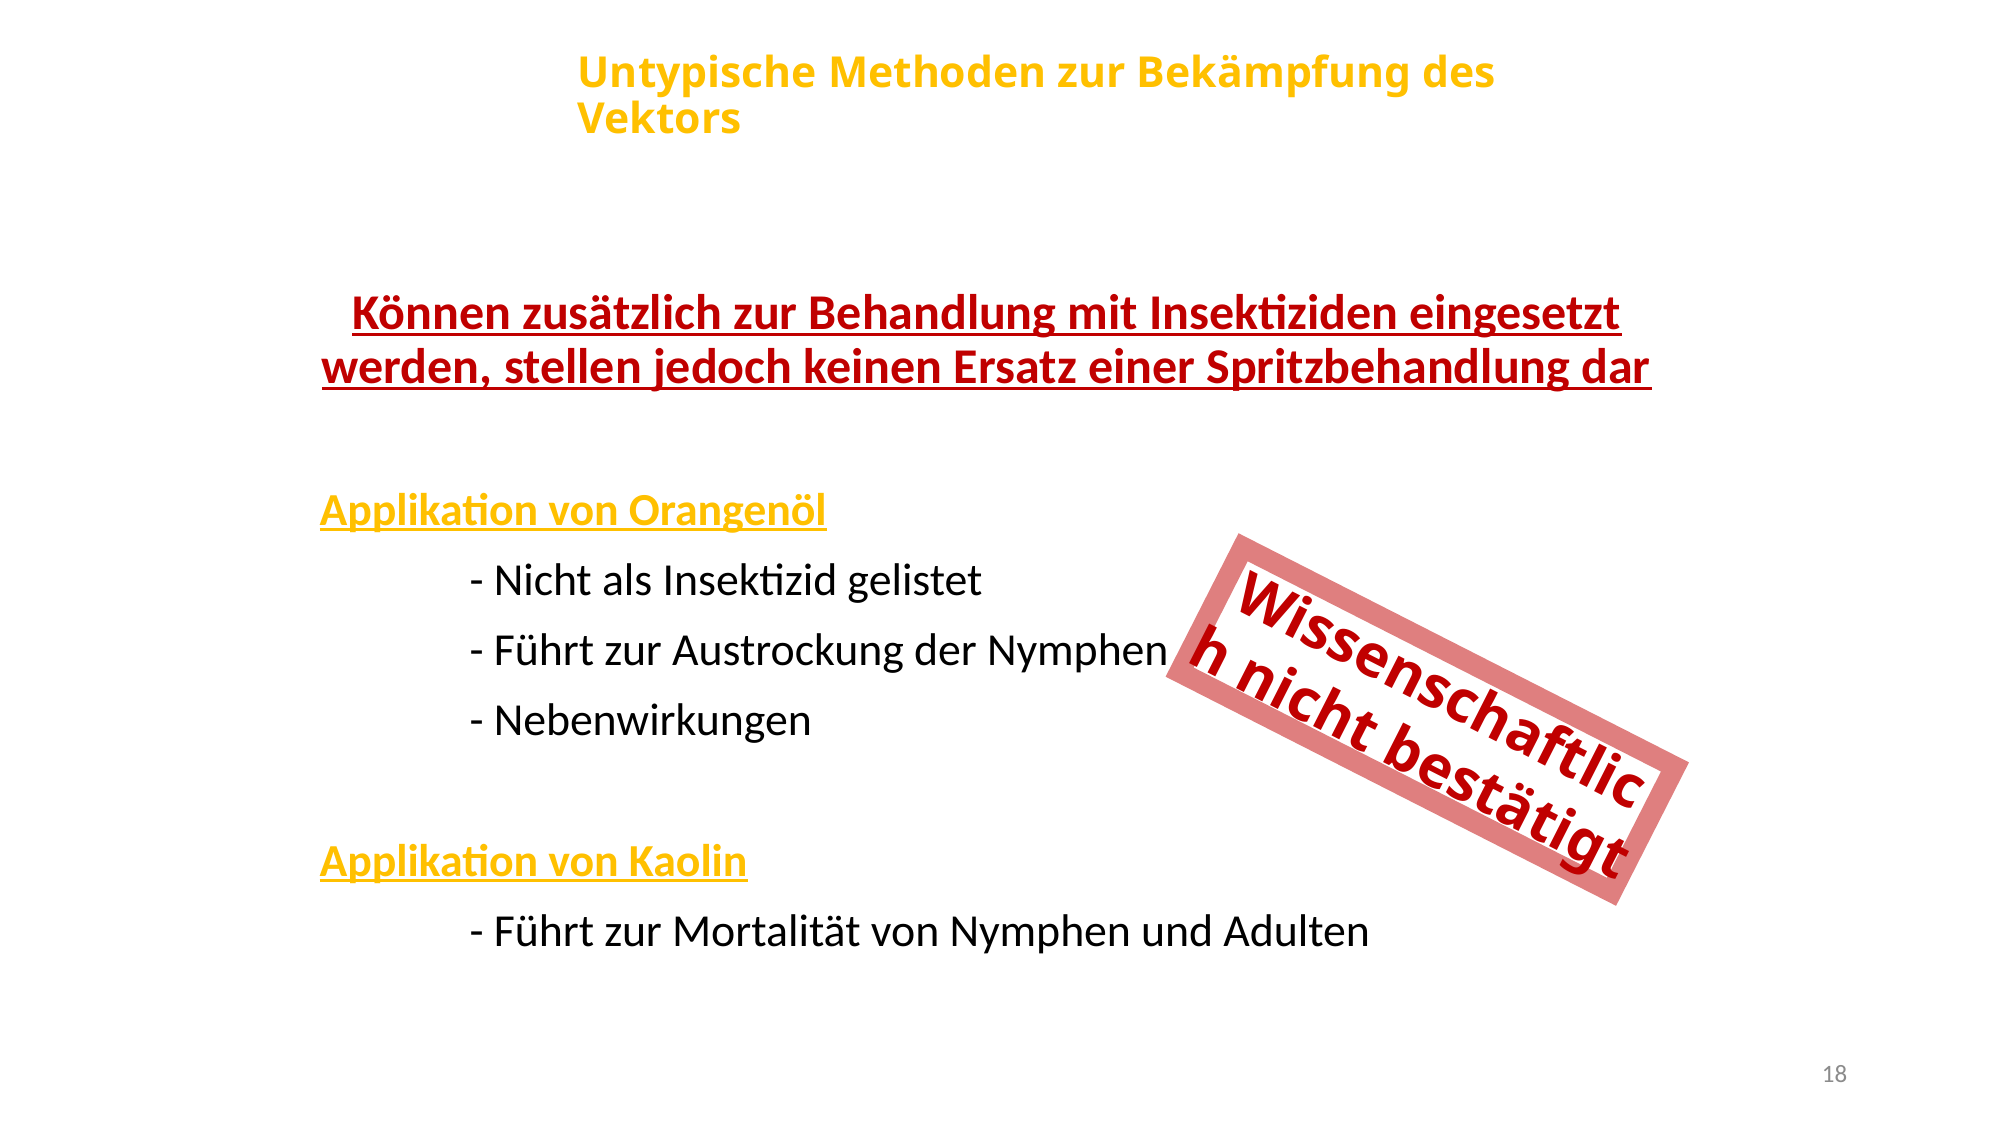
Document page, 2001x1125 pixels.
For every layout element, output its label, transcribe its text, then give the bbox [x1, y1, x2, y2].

text_box Wissenschaftlich nicht bestätigt [1179, 547, 1675, 892]
title Untypische Methoden zur Bekämpfung des Vektors [562, 42, 1591, 150]
list Können zusätzlich zur Behandlung mit Insektiziden eingesetzt werden, stellen jedoch keinen Ersatz einer Spritzbehandlung dar Applikation von Orangenöl - Nicht als Insektizid gelistet - Führt zur Austrockung der Nymphen - Nebenwirkungen Applikation von Kaolin - Führt zur Mortalität von Nymphen und Adulten [304, 278, 1670, 1059]
slide_number 18 [1412, 1042, 1863, 1103]
